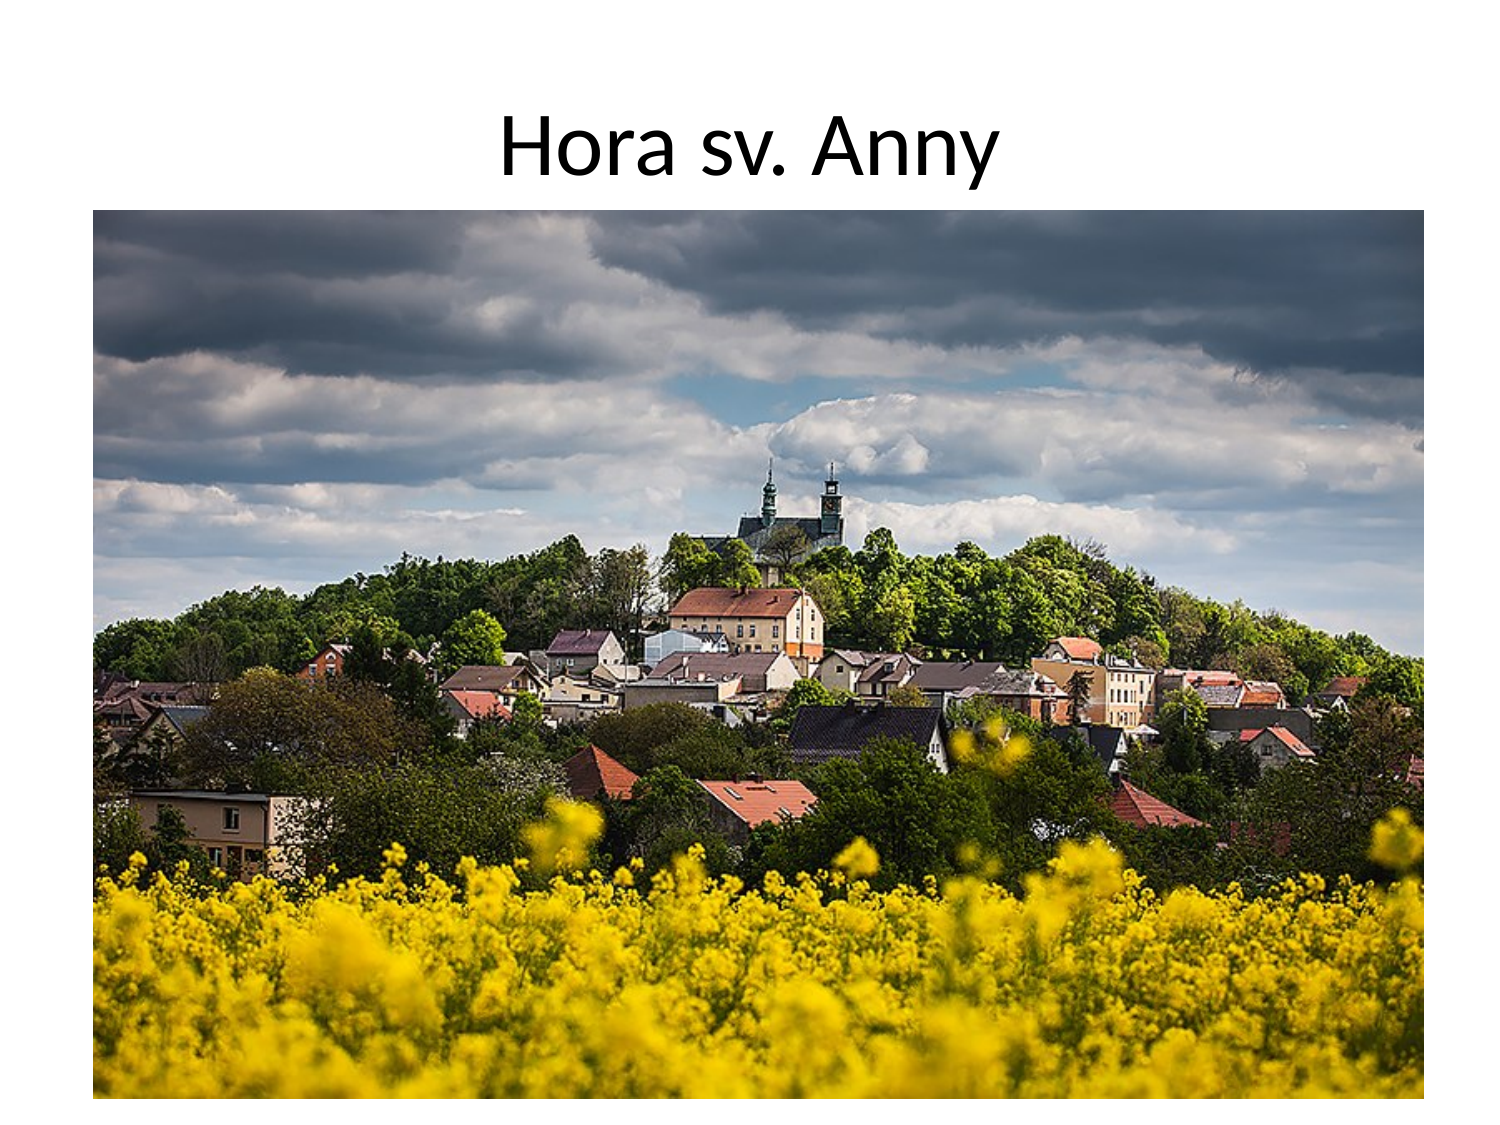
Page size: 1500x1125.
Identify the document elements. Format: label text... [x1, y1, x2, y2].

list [93, 210, 1424, 1099]
title Hora sv. Anny [75, 45, 1425, 233]
